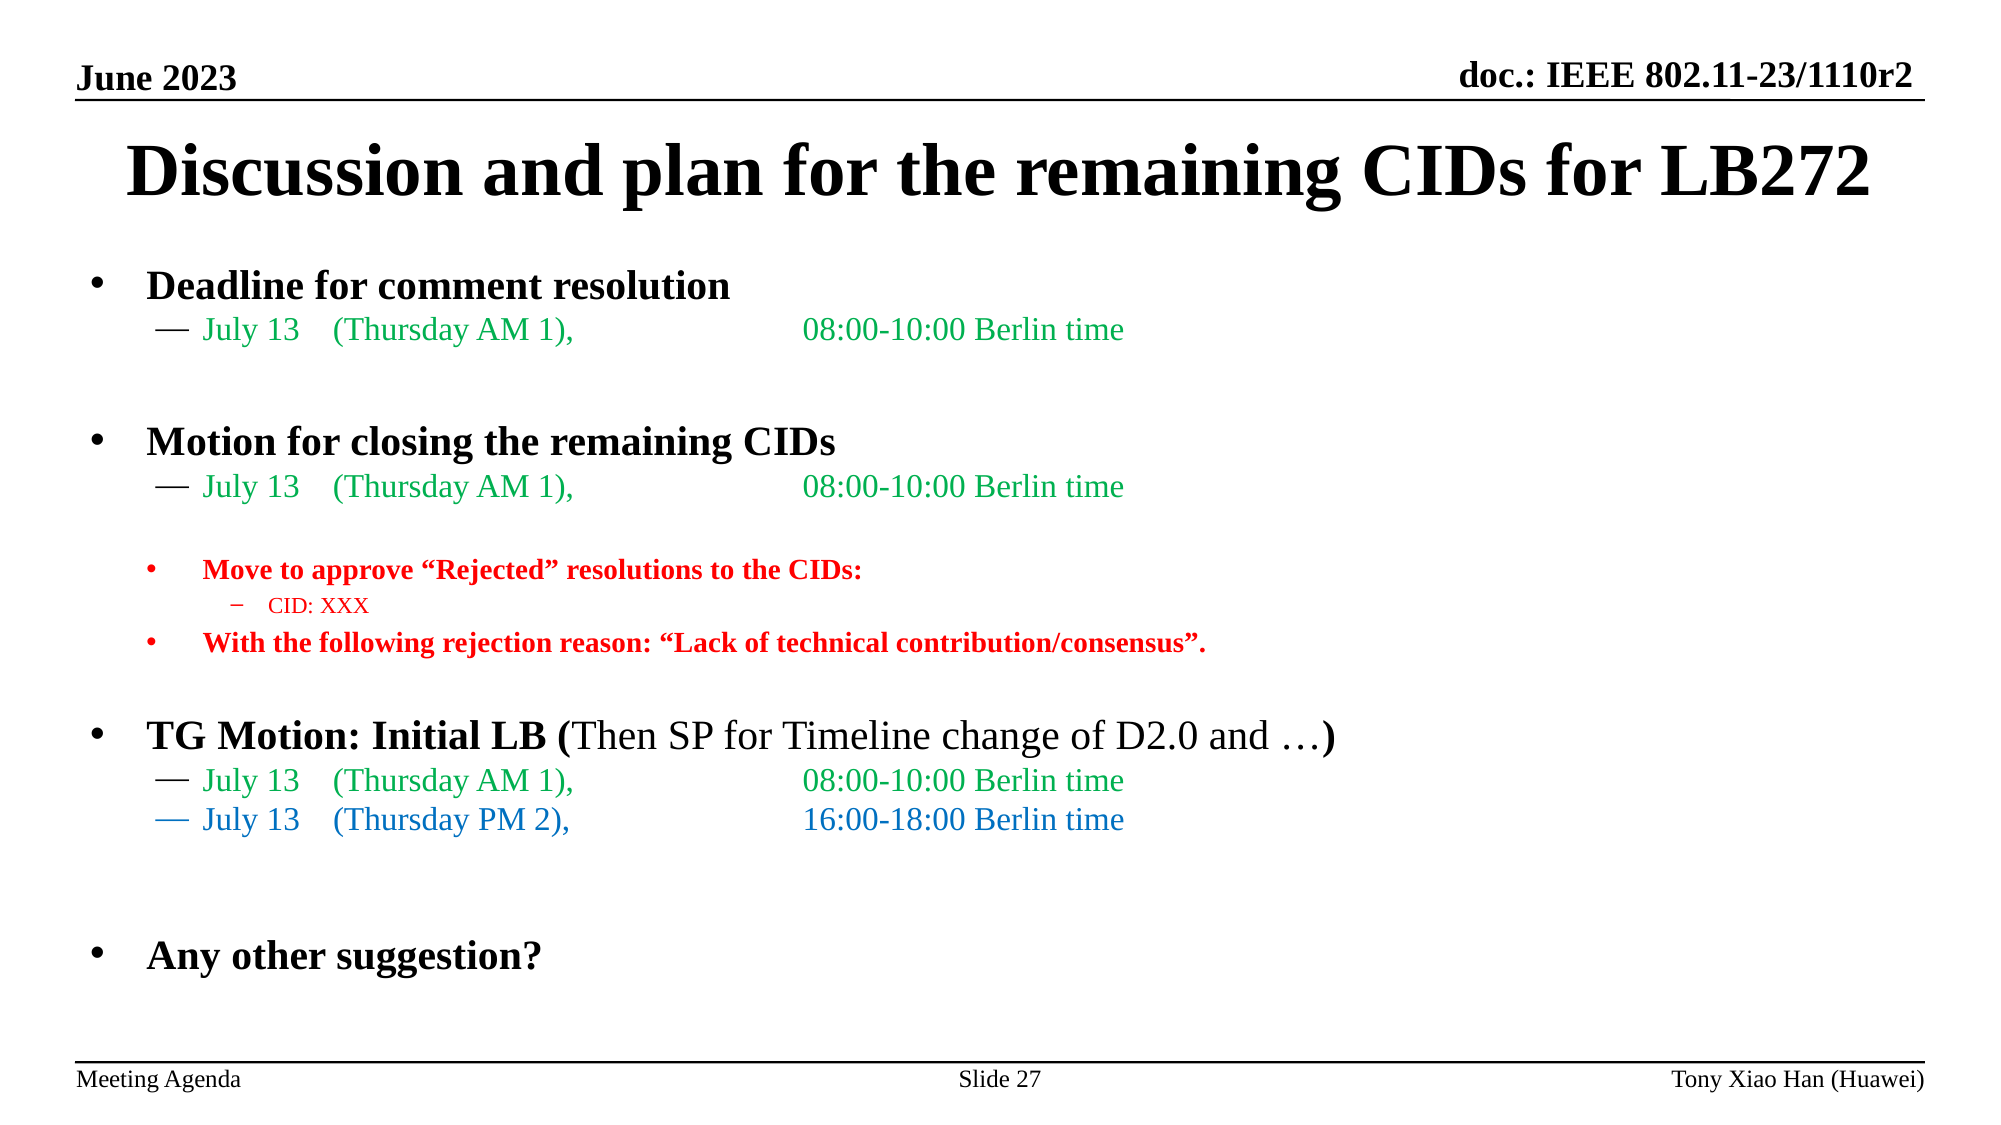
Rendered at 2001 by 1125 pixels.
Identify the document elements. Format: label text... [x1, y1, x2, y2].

text_box Discussion and plan for the remaining CIDs for LB272 [75, 112, 1925, 225]
text_box Deadline for comment resolution July 13 (Thursday AM 1), 08:00-10:00 Berlin time Motion for closing the remaining CIDs July 13 (Thursday AM 1), 08:00-10:00 Berlin time Move to approve “Rejected” resolutions to the CIDs: CID: XXX With the following rejection reason: “Lack of technical contribution/consensus”. TG Motion: Initial LB (Then SP for Timeline change of D2.0 and …) July 13 (Thursday AM 1), 08:00-10:00 Berlin time July 13 (Thursday PM 2), 16:00-18:00 Berlin time Any other suggestion? [75, 249, 1925, 1043]
